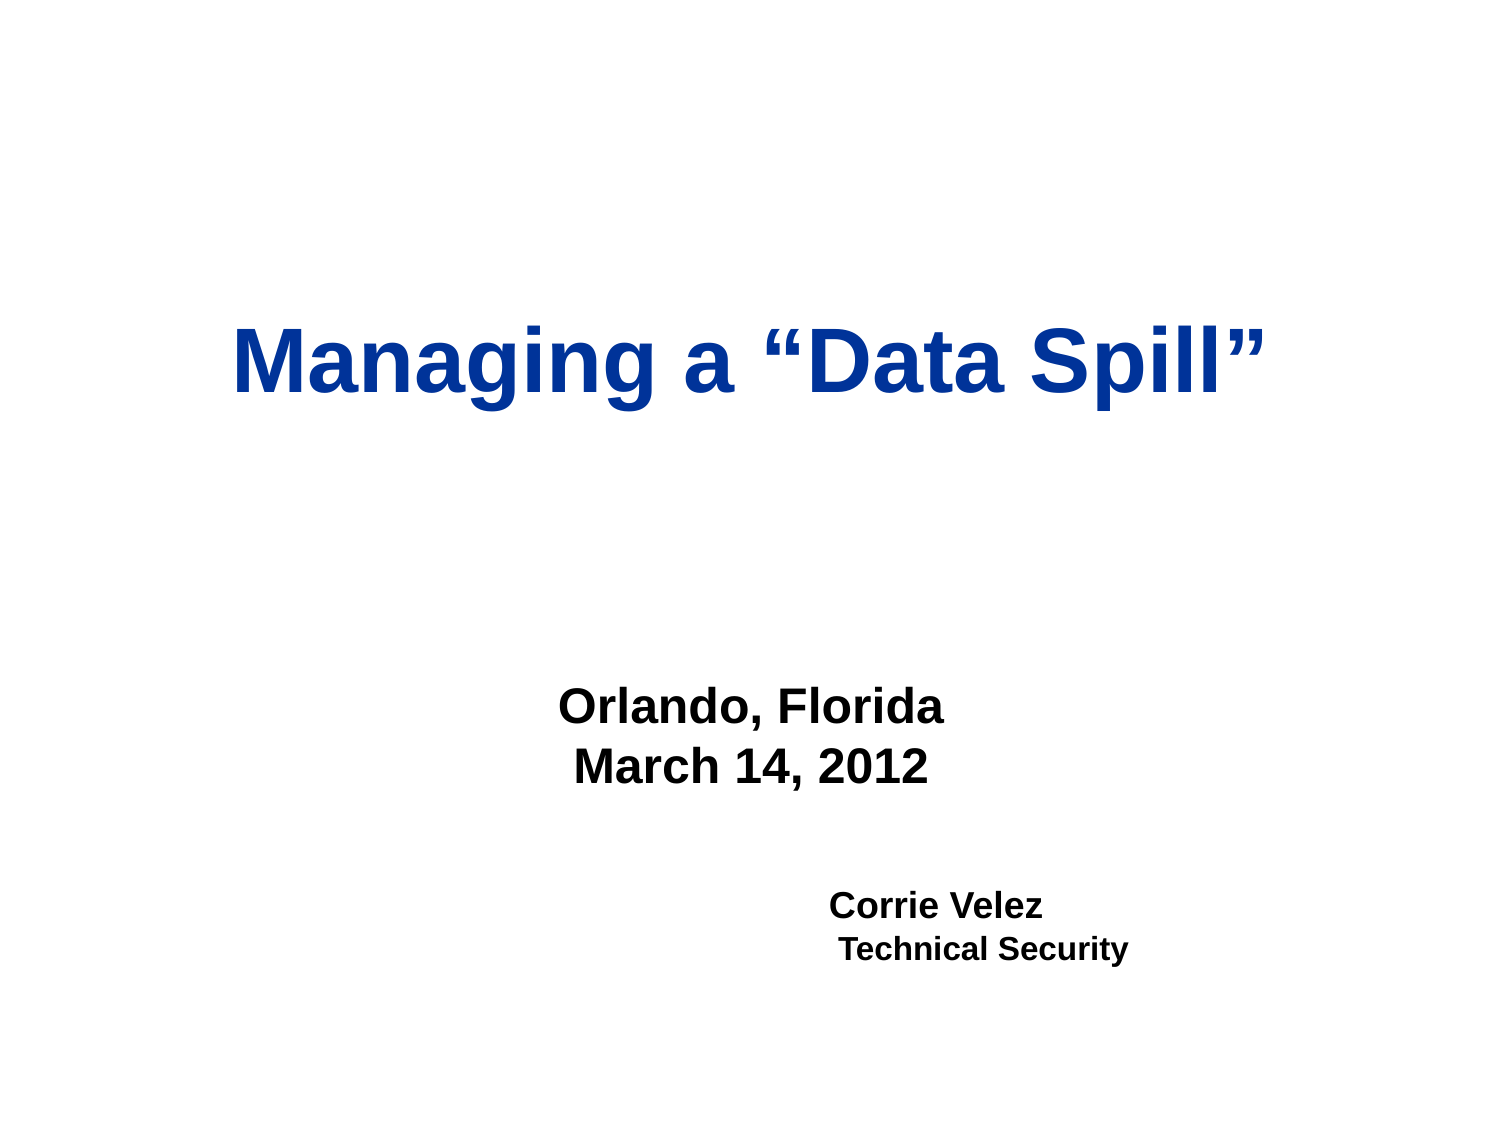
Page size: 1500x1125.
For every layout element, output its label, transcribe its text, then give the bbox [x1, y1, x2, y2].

list Orlando, Florida March 14, 2012 [470, 673, 1033, 796]
list Corrie Velez [828, 880, 1452, 926]
title Managing a “Data Spill” [75, 111, 1428, 601]
list Technical Security [828, 926, 1452, 969]
